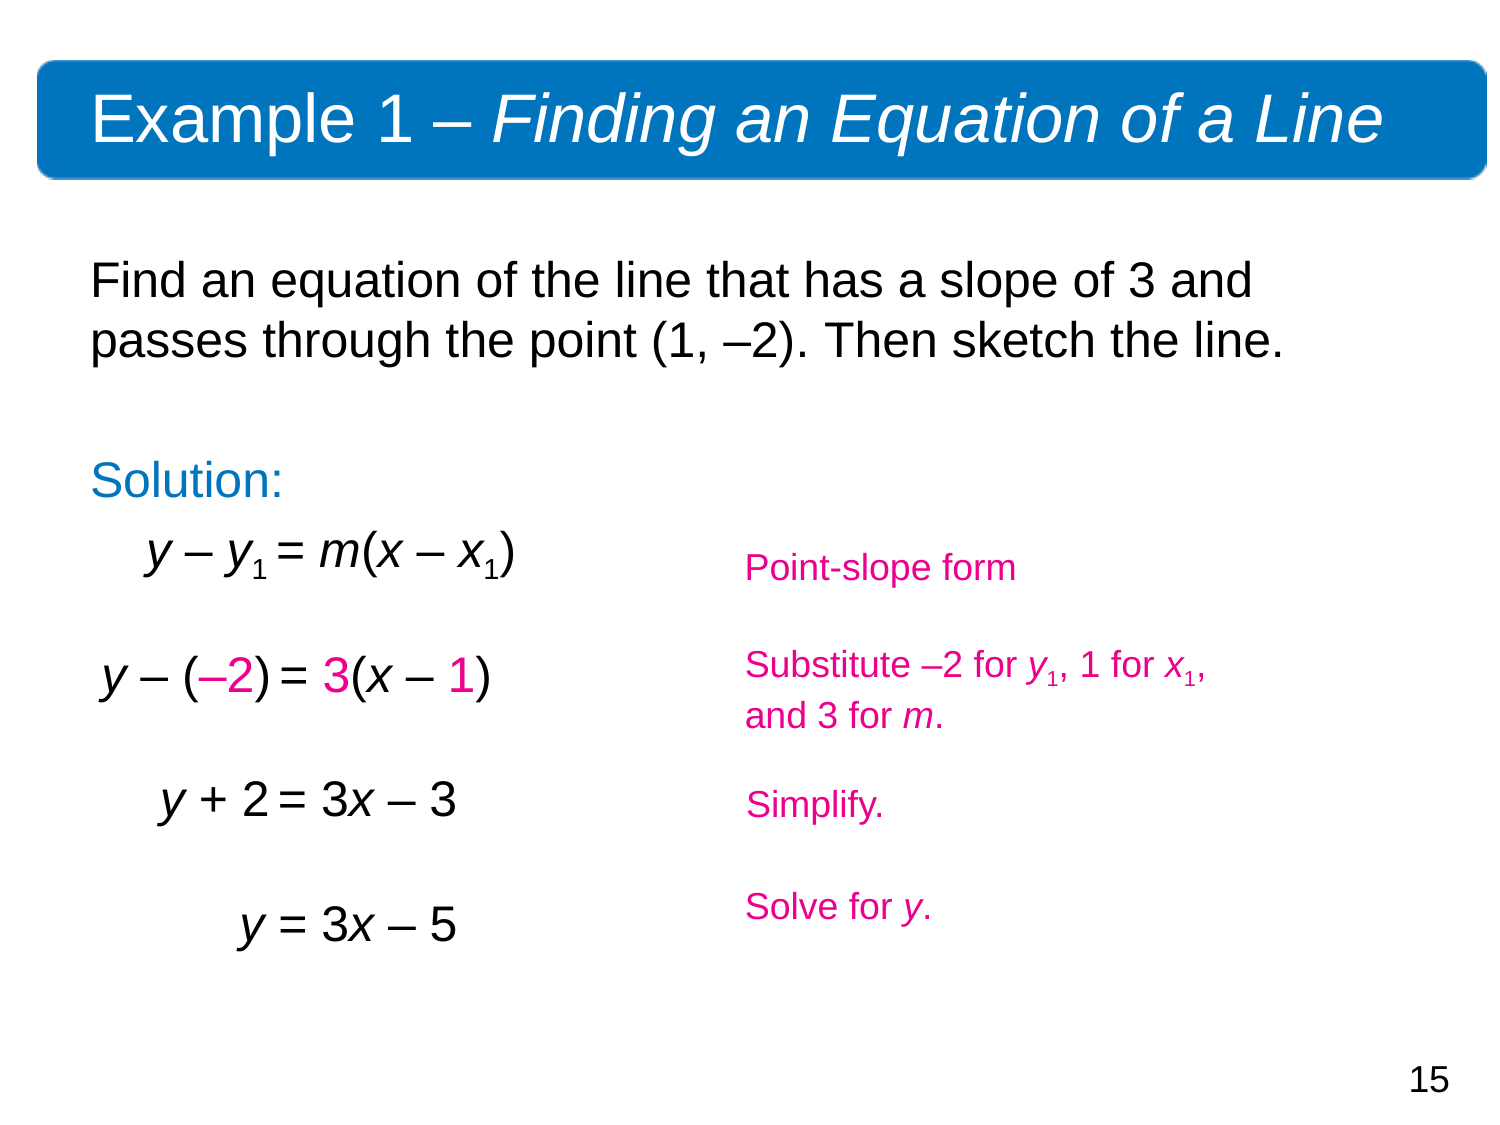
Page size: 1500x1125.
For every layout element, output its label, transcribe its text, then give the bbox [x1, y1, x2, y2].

list Find an equation of the line that has a slope of 3 and passes through the point (1, –2). Then sketch the line. Solution: y – y1 = m(x – x1) y – (–2) = 3(x – 1) y + 2 = 3x – 3 y = 3x – 5 [74, 239, 1426, 1076]
text_box Point-slope form [729, 535, 1032, 596]
text_box Simplify. [731, 772, 900, 833]
text_box Solve for y. [730, 874, 948, 935]
text_box Substitute –2 for y1, 1 for x1, and 3 for m. [729, 632, 1232, 744]
picture [37, 60, 1487, 180]
title Example 1 – Finding an Equation of a Line [74, 56, 1439, 173]
